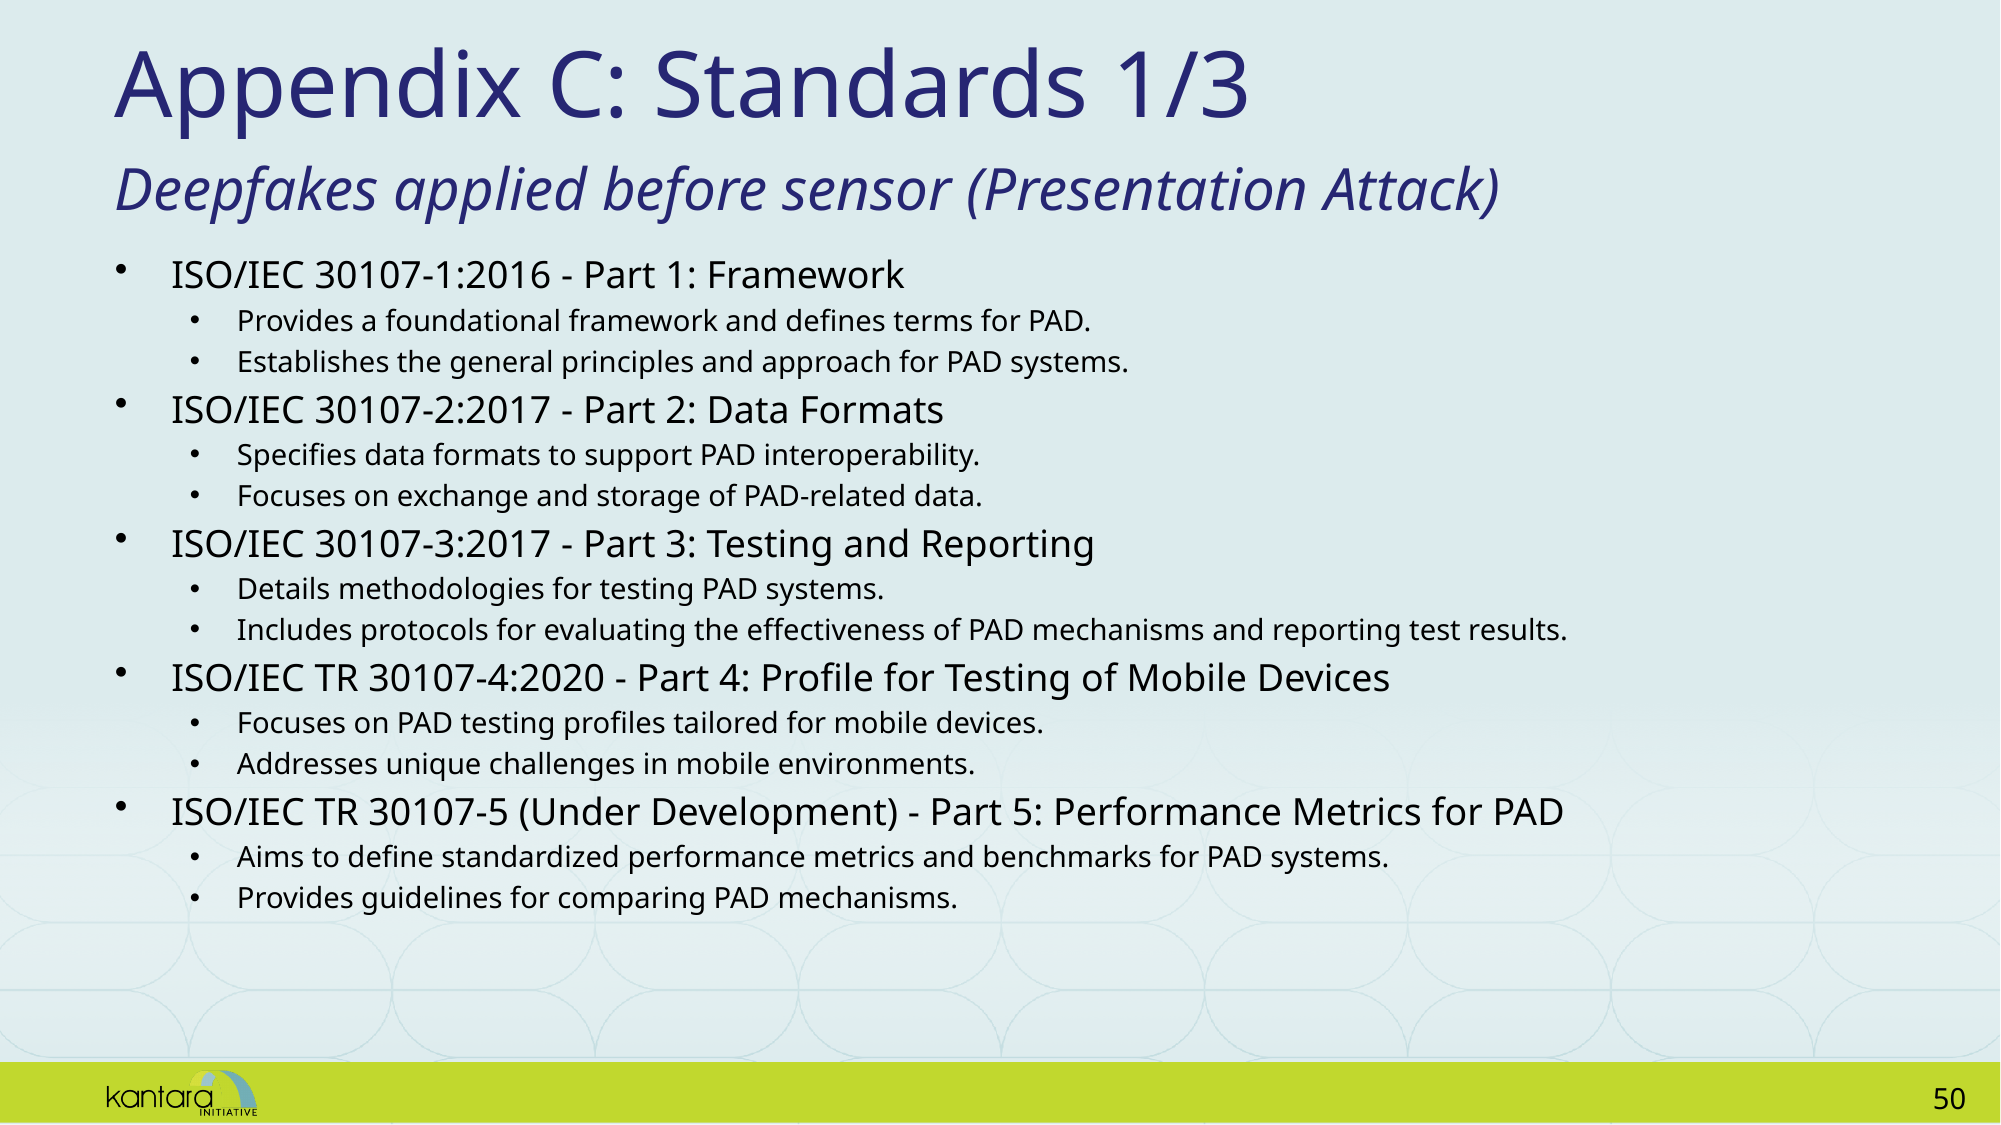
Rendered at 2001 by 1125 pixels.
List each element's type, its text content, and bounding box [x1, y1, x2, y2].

text_box Deepfakes applied before sensor (Presentation Attack) [99, 144, 1675, 230]
picture [0, 1063, 1514, 1125]
slide_number 49 [1514, 1072, 1982, 1125]
picture [0, 0, 2001, 1062]
title Appendix C: Standards 1/3 [99, 0, 2000, 175]
list ISO/IEC 30107-1:2016 - Part 1: Framework Provides a foundational framework and defines terms for PAD. Establishes the general principles and approach for PAD systems. ISO/IEC 30107-2:2017 - Part 2: Data Formats Specifies data formats to support PAD interoperability. Focuses on exchange and storage of PAD-related data. ISO/IEC 30107-3:2017 - Part 3: Testing and Reporting Details methodologies for testing PAD systems. Includes protocols for evaluating the effectiveness of PAD mechanisms and reporting test results. ISO/IEC TR 30107-4:2020 - Part 4: Profile for Testing of Mobile Devices Focuses on PAD testing profiles tailored for mobile devices. Addresses unique challenges in mobile environments. ISO/IEC TR 30107-5 (Under Development) - Part 5: Performance Metrics for PAD Aims to define standardized performance metrics and benchmarks for PAD systems. Provides guidelines for comparing PAD mechanisms. [99, 243, 1900, 987]
